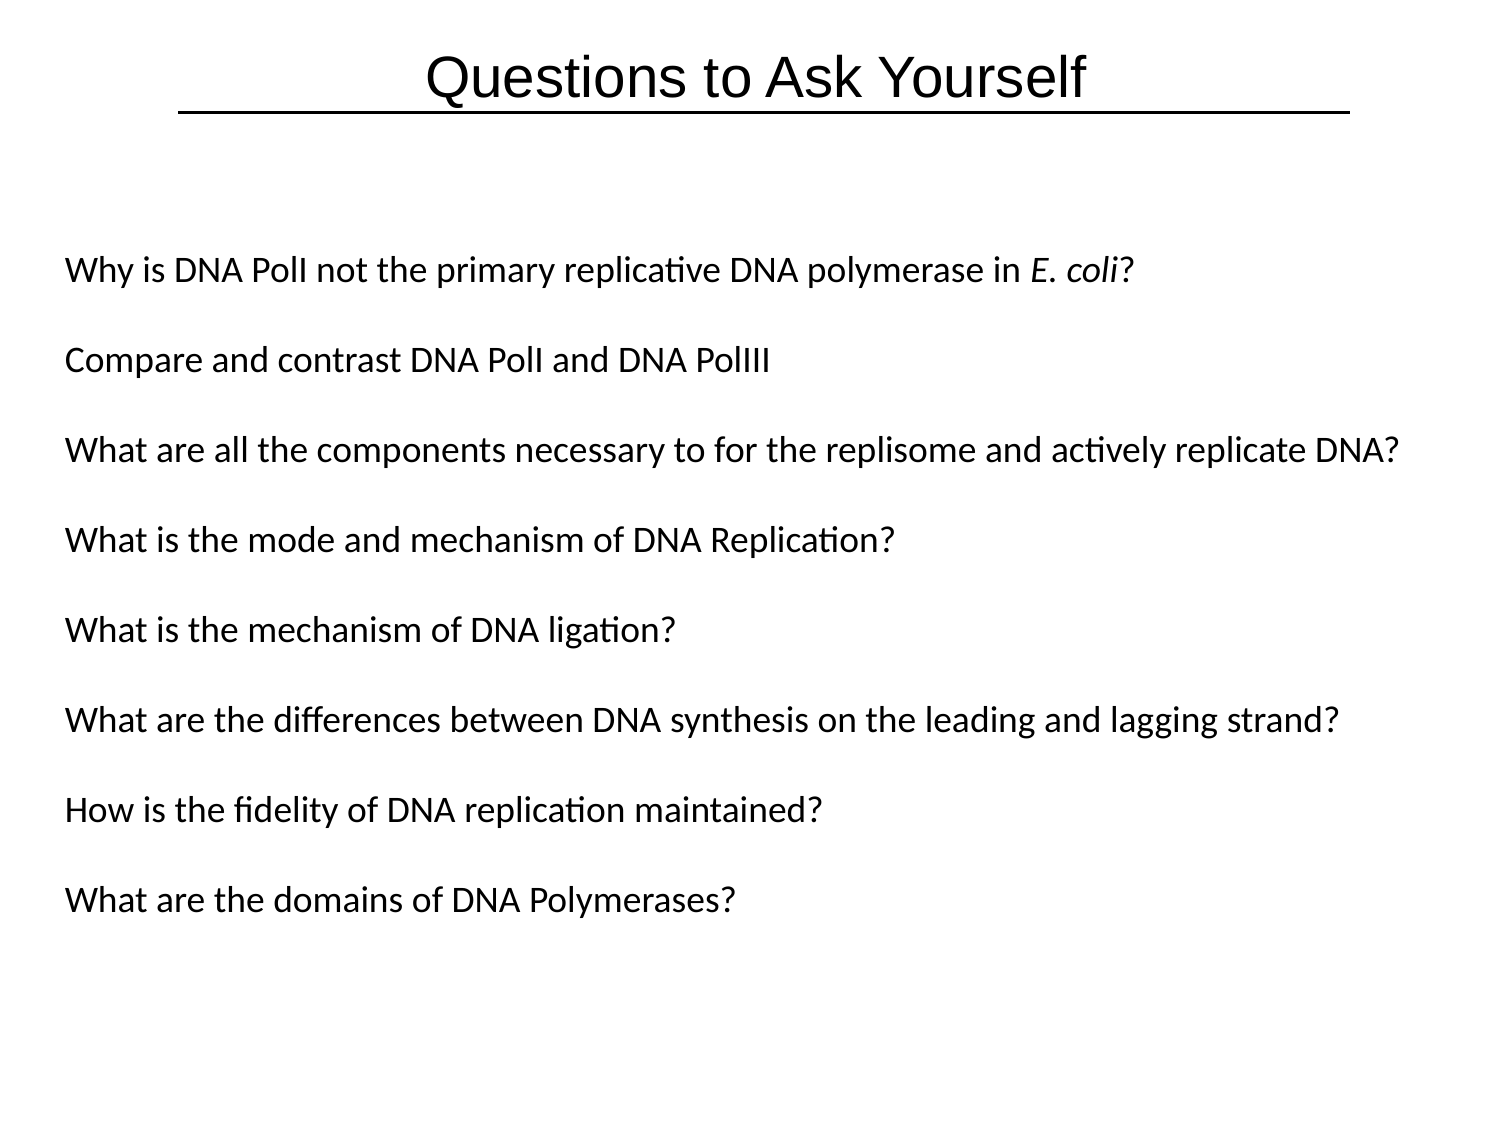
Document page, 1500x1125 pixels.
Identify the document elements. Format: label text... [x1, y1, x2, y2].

text_box Forms of DNA Helices [43, 46, 1460, 114]
text_box Questions to Ask Yourself [48, 40, 1464, 109]
text_box Why is DNA PolI not the primary replicative DNA polymerase in E. coli? Compare and contrast DNA PolI and DNA PolIII What are all the components necessary to for the replisome and actively replicate DNA? What is the mode and mechanism of DNA Replication? What is the mechanism of DNA ligation? What are the differences between DNA synthesis on the leading and lagging strand? How is the fidelity of DNA replication maintained? What are the domains of DNA Polymerases? [50, 237, 1450, 973]
